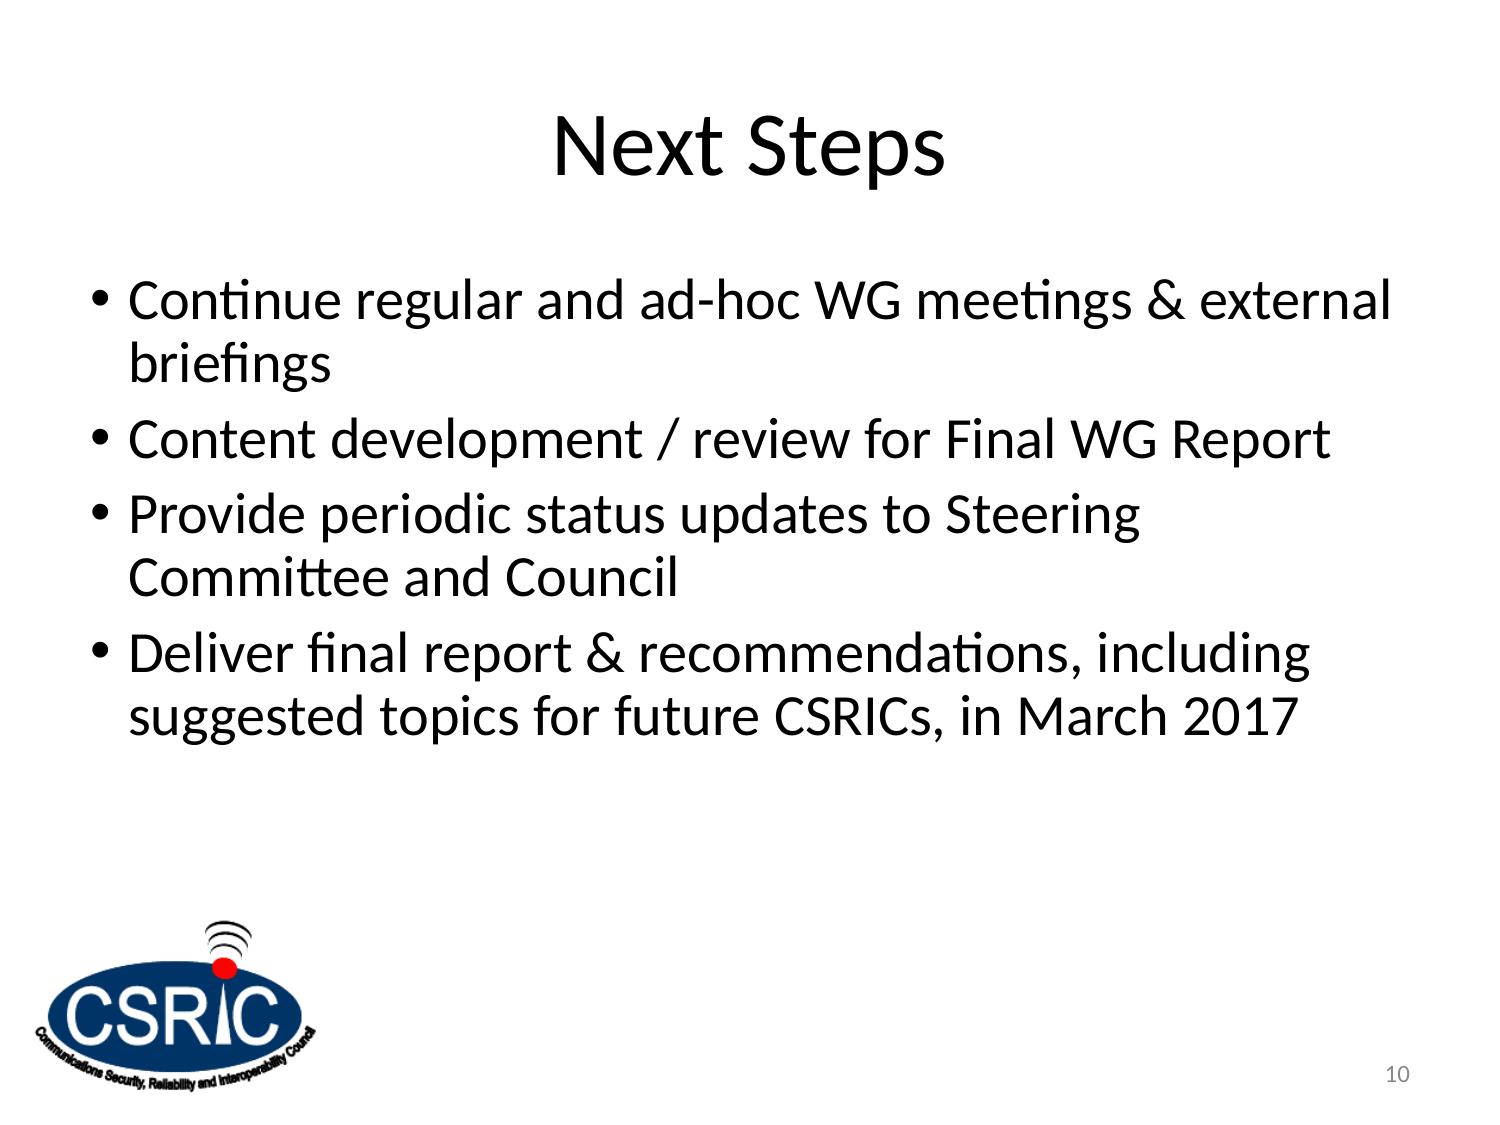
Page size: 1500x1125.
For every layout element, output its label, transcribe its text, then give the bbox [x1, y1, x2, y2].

slide_number 10 [1074, 1042, 1425, 1103]
title Next Steps [75, 45, 1425, 233]
picture [29, 916, 323, 1096]
list Continue regular and ad-hoc WG meetings & external briefings Content development / review for Final WG Report Provide periodic status updates to Steering Committee and Council Deliver final report & recommendations, including suggested topics for future CSRICs, in March 2017 [75, 261, 1425, 1005]
